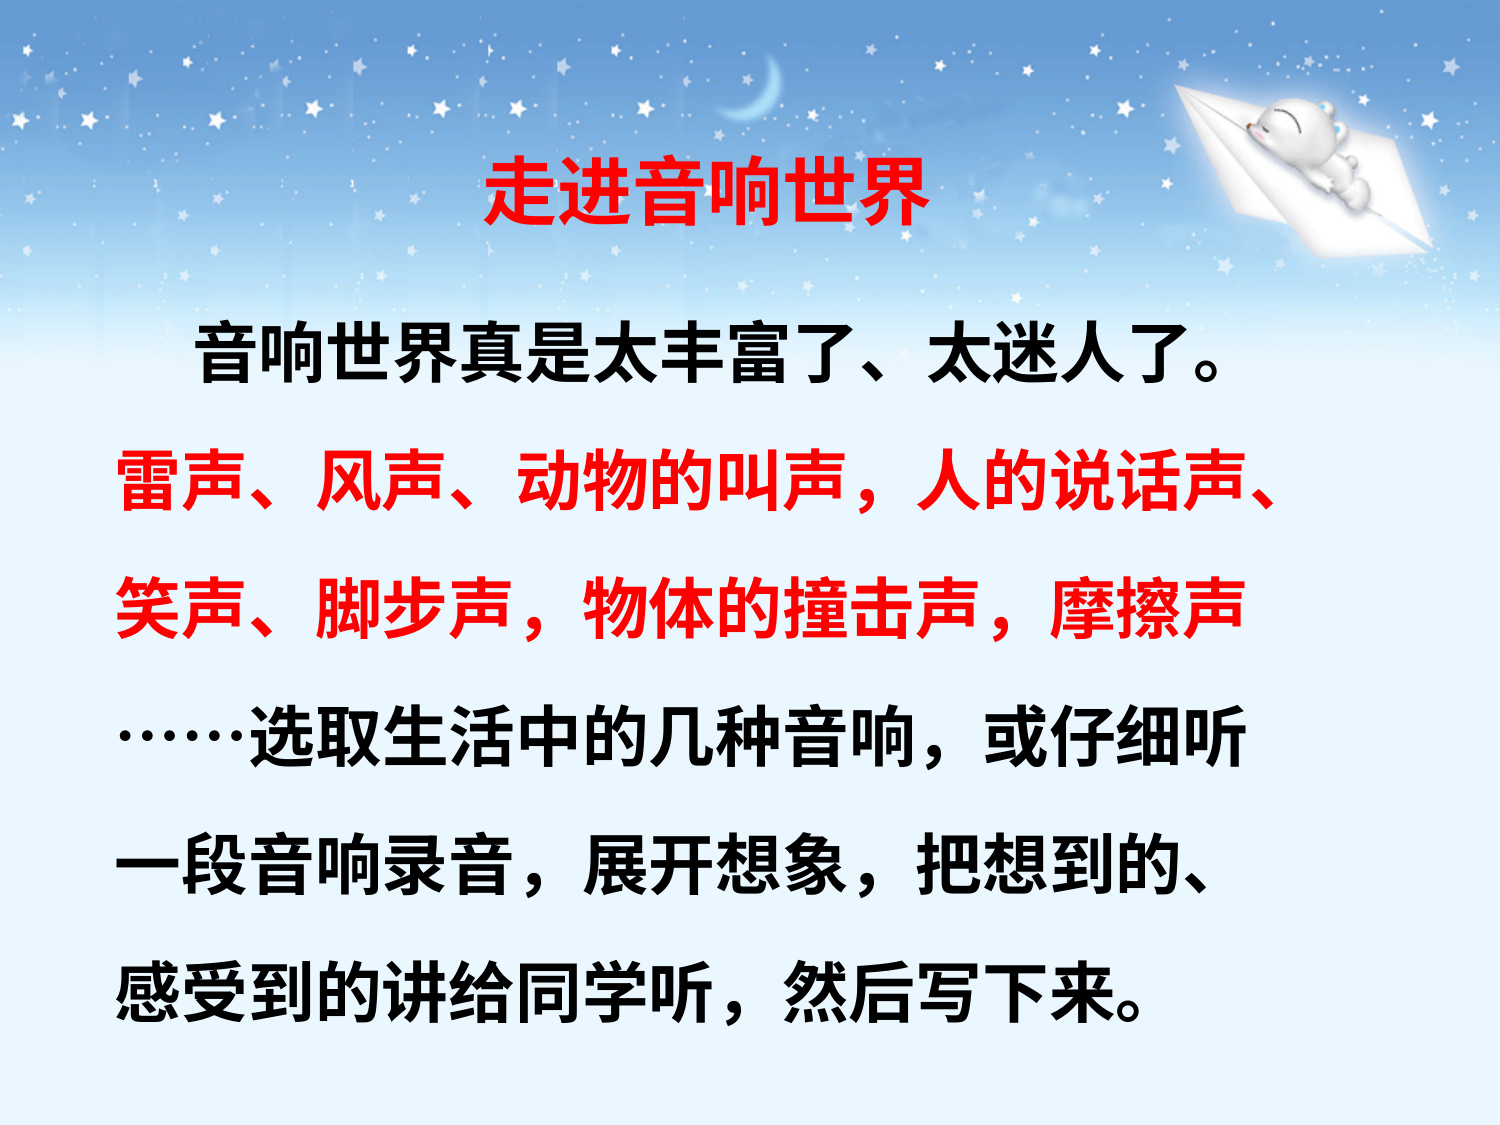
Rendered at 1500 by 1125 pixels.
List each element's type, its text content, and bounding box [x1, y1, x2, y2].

text_box 走进音响世界 [467, 137, 948, 242]
picture [0, 0, 1500, 1125]
text_box 音响世界真是太丰富了、太迷人了。雷声、风声、动物的叫声，人的说话声、笑声、脚步声，物体的撞击声，摩擦声……选取生活中的几种音响，或仔细听一段音响录音，展开想象，把想到的、感受到的讲给同学听，然后写下来。 [100, 255, 1329, 1038]
